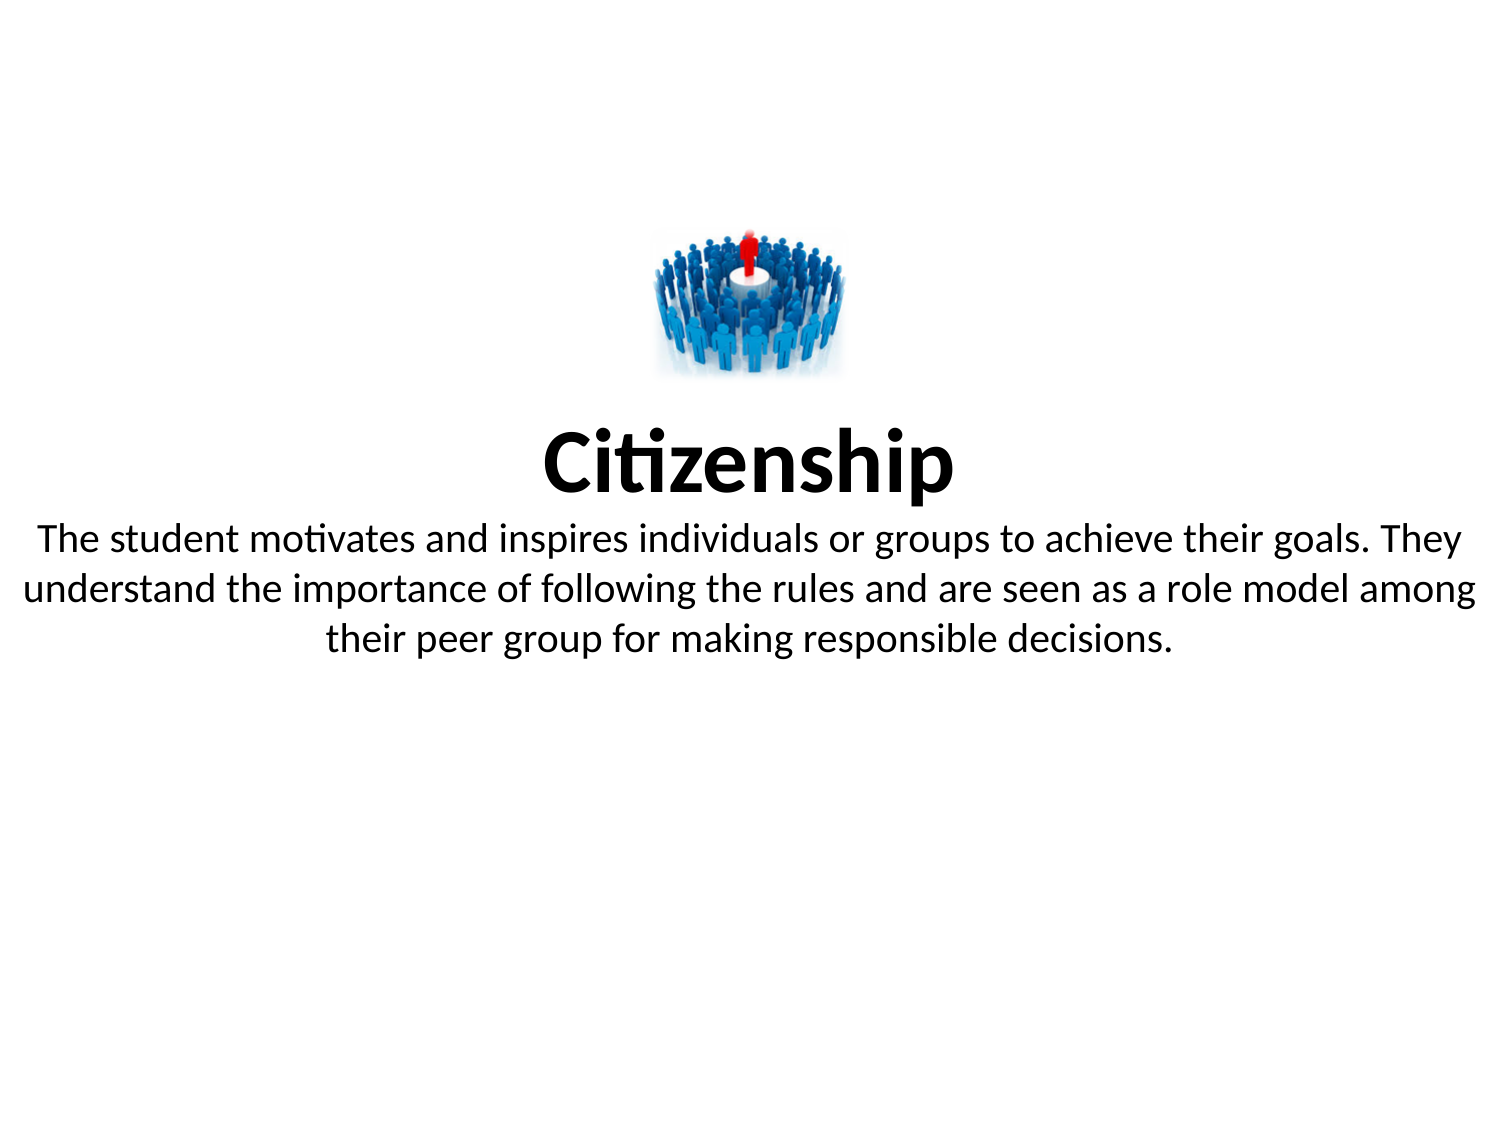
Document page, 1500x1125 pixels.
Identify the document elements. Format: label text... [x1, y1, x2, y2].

picture [647, 224, 853, 387]
title Citizenship The student motivates and inspires individuals or groups to achieve their goals. They understand the importance of following the rules and are seen as a role model among their peer group for making responsible decisions. [0, 410, 1500, 652]
